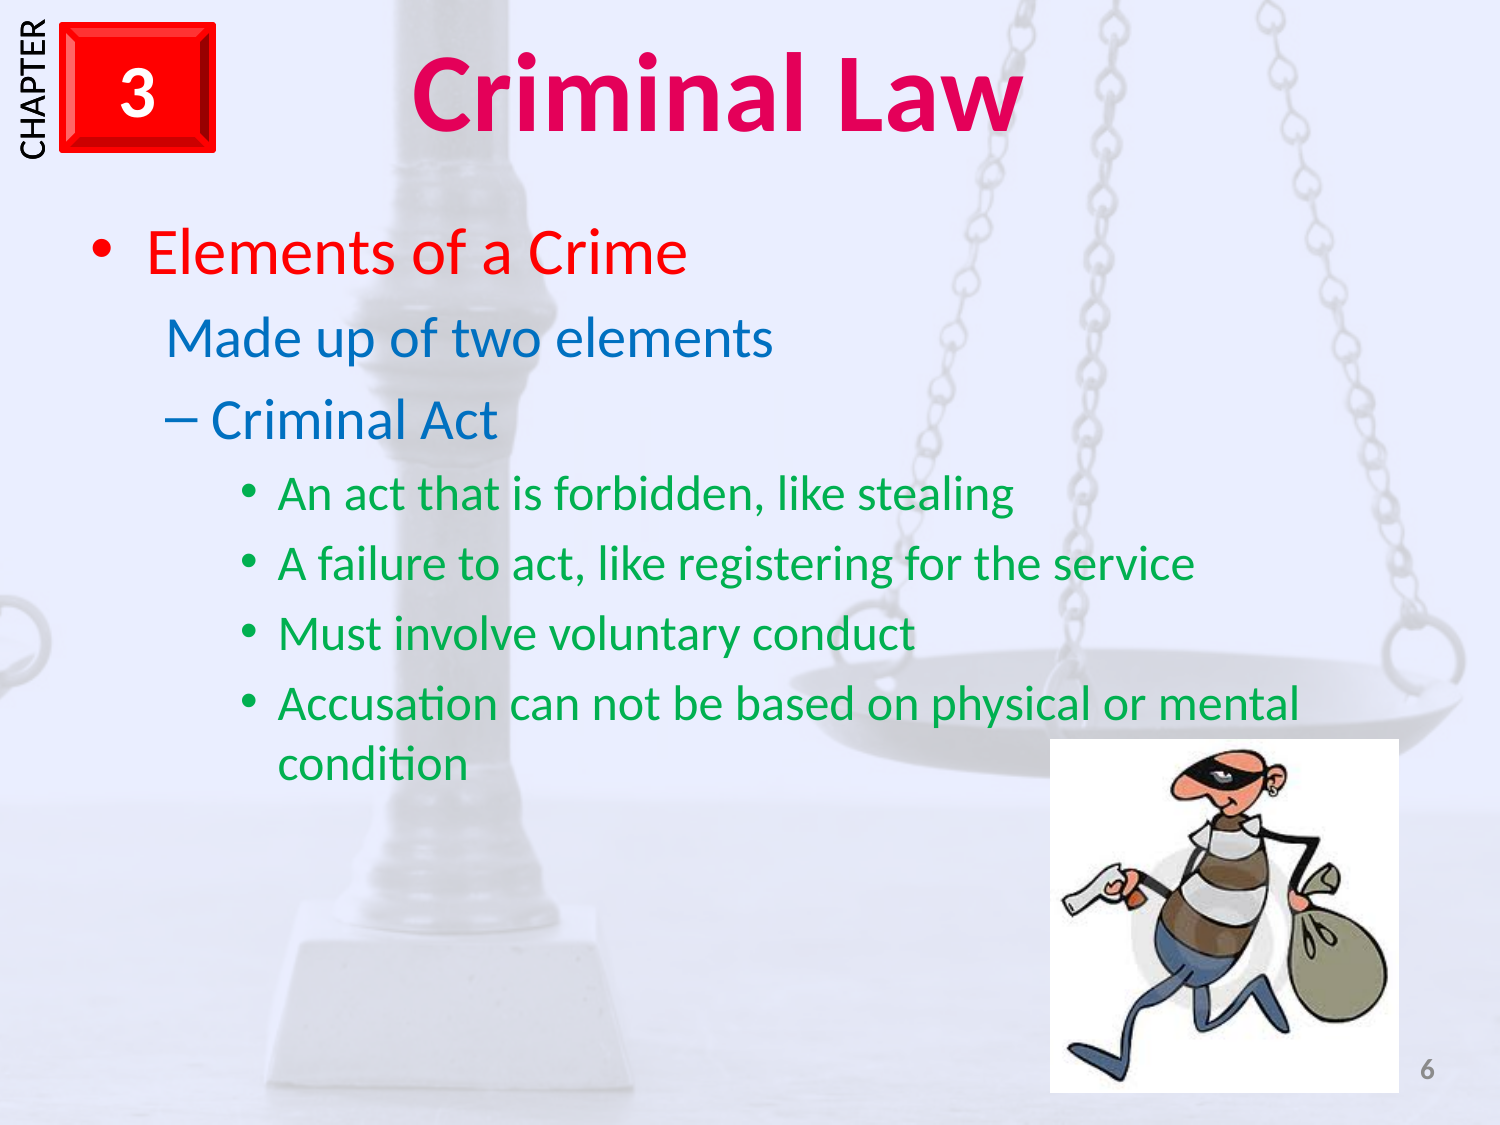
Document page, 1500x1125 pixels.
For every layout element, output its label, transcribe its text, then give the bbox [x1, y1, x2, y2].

list Elements of a Crime Made up of two elements Criminal Act An act that is forbidden, like stealing A failure to act, like registering for the service Must involve voluntary conduct Accusation can not be based on physical or mental condition [75, 200, 1450, 1100]
picture [1050, 739, 1399, 1093]
